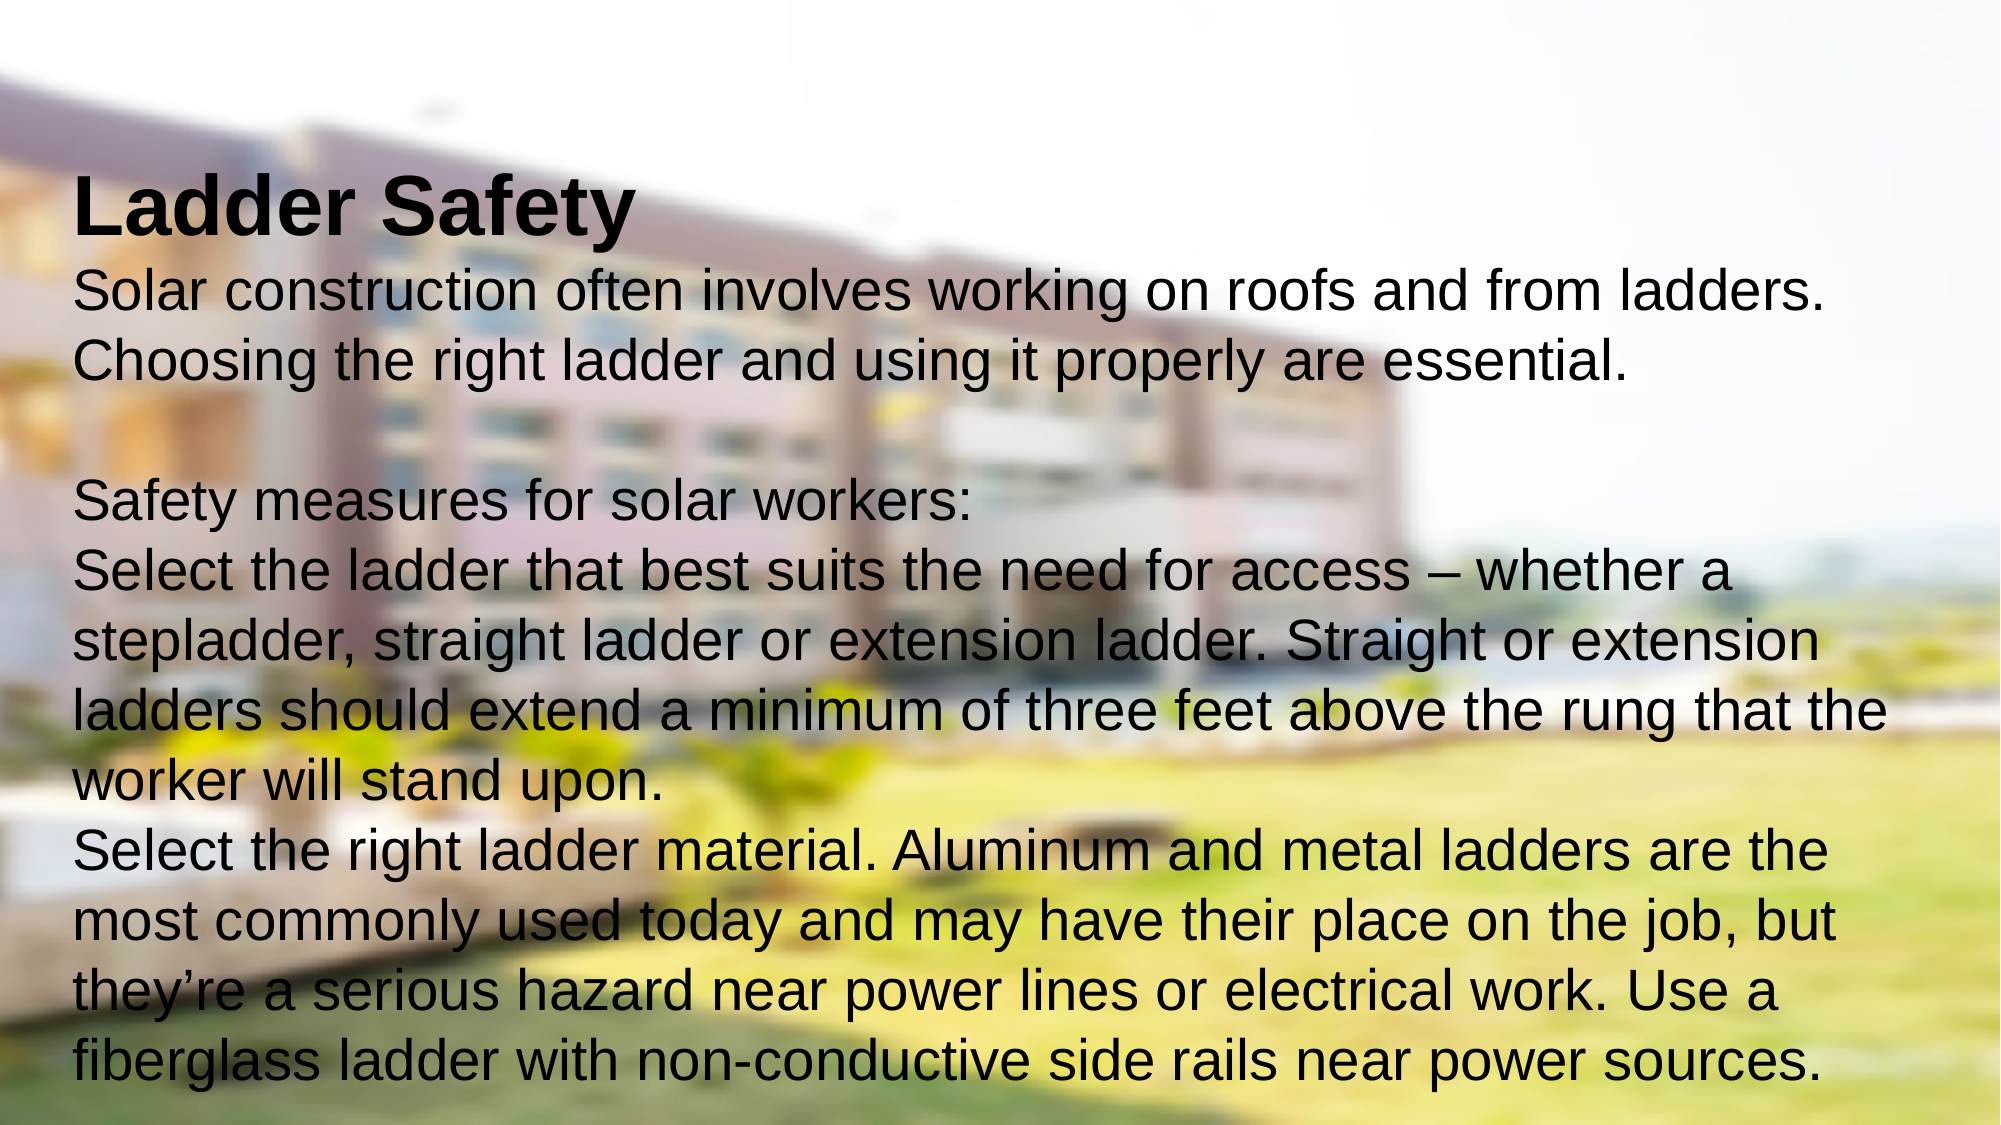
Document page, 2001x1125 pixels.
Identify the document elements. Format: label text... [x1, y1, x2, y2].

text_box Ladder Safety Solar construction often involves working on roofs and from ladders. Choosing the right ladder and using it properly are essential. Safety measures for solar workers: Select the ladder that best suits the need for access – whether a stepladder, straight ladder or extension ladder. Straight or extension ladders should extend a minimum of three feet above the rung that the worker will stand upon. Select the right ladder material. Aluminum and metal ladders are the most commonly used today and may have their place on the job, but they’re a serious hazard near power lines or electrical work. Use a fiberglass ladder with non-conductive side rails near power sources. [56, 142, 1943, 1100]
picture [0, 0, 2001, 1125]
